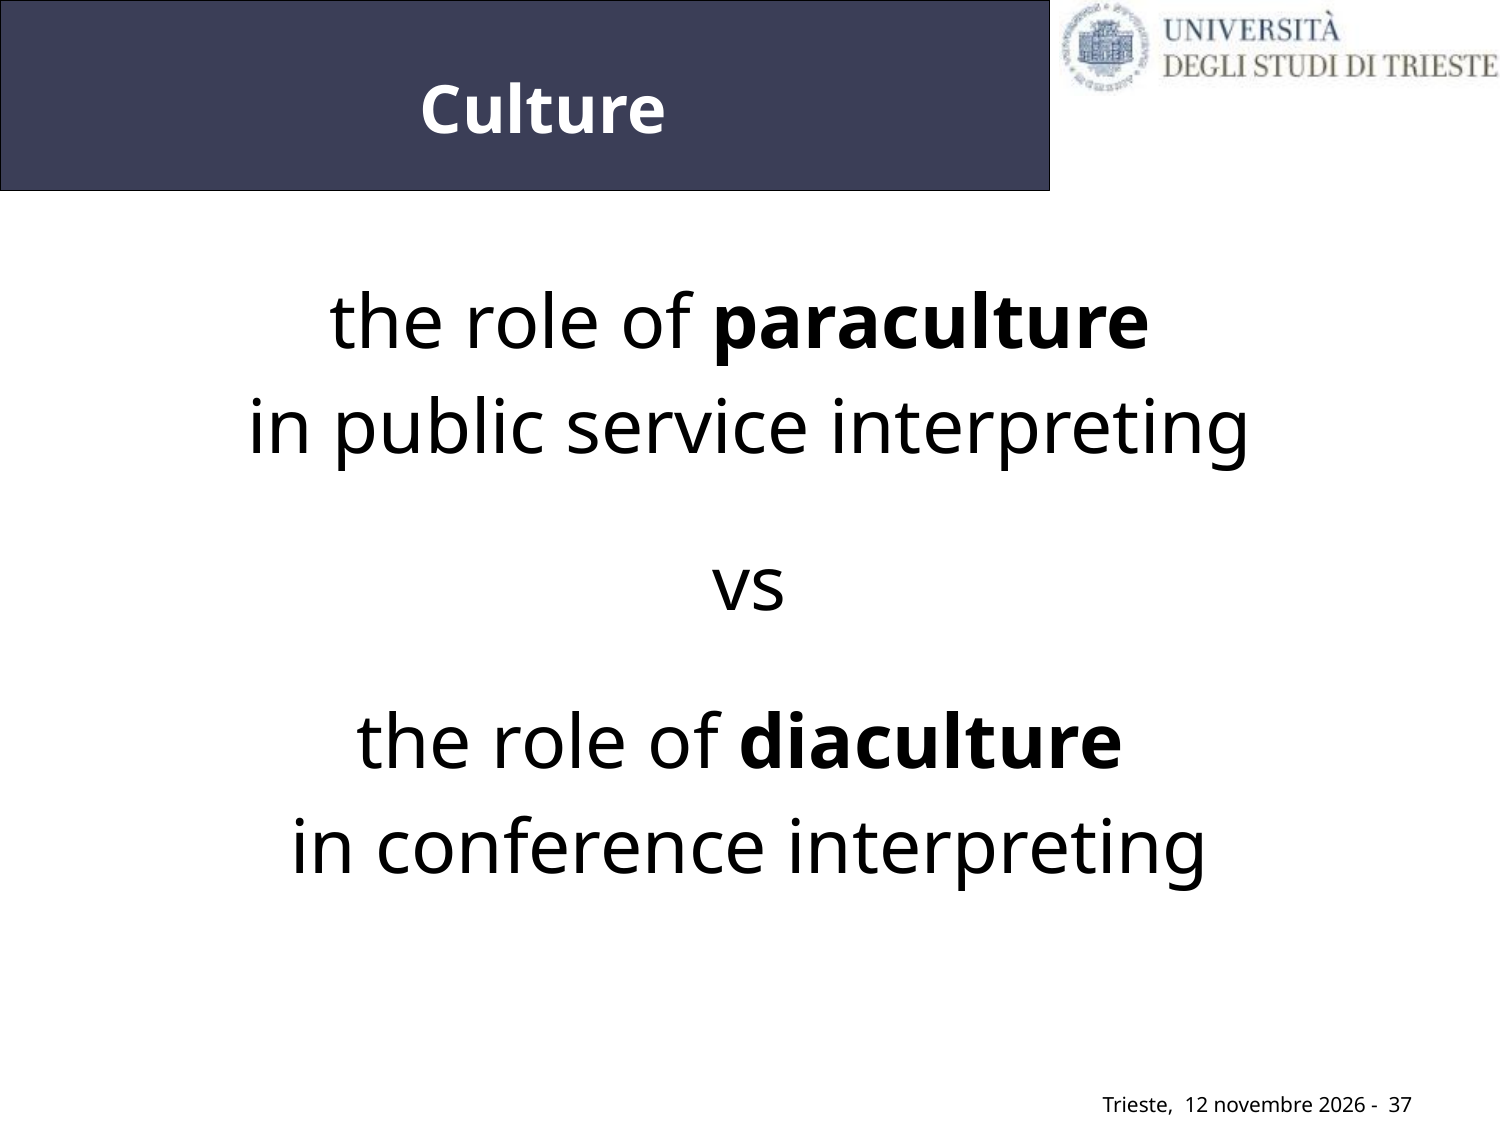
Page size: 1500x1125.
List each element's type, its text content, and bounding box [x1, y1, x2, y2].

picture [1059, 0, 1500, 96]
title Culture [37, 41, 1050, 172]
list the role of paraculture in public service interpreting vs the role of diaculture in conference interpreting [112, 190, 1388, 1018]
